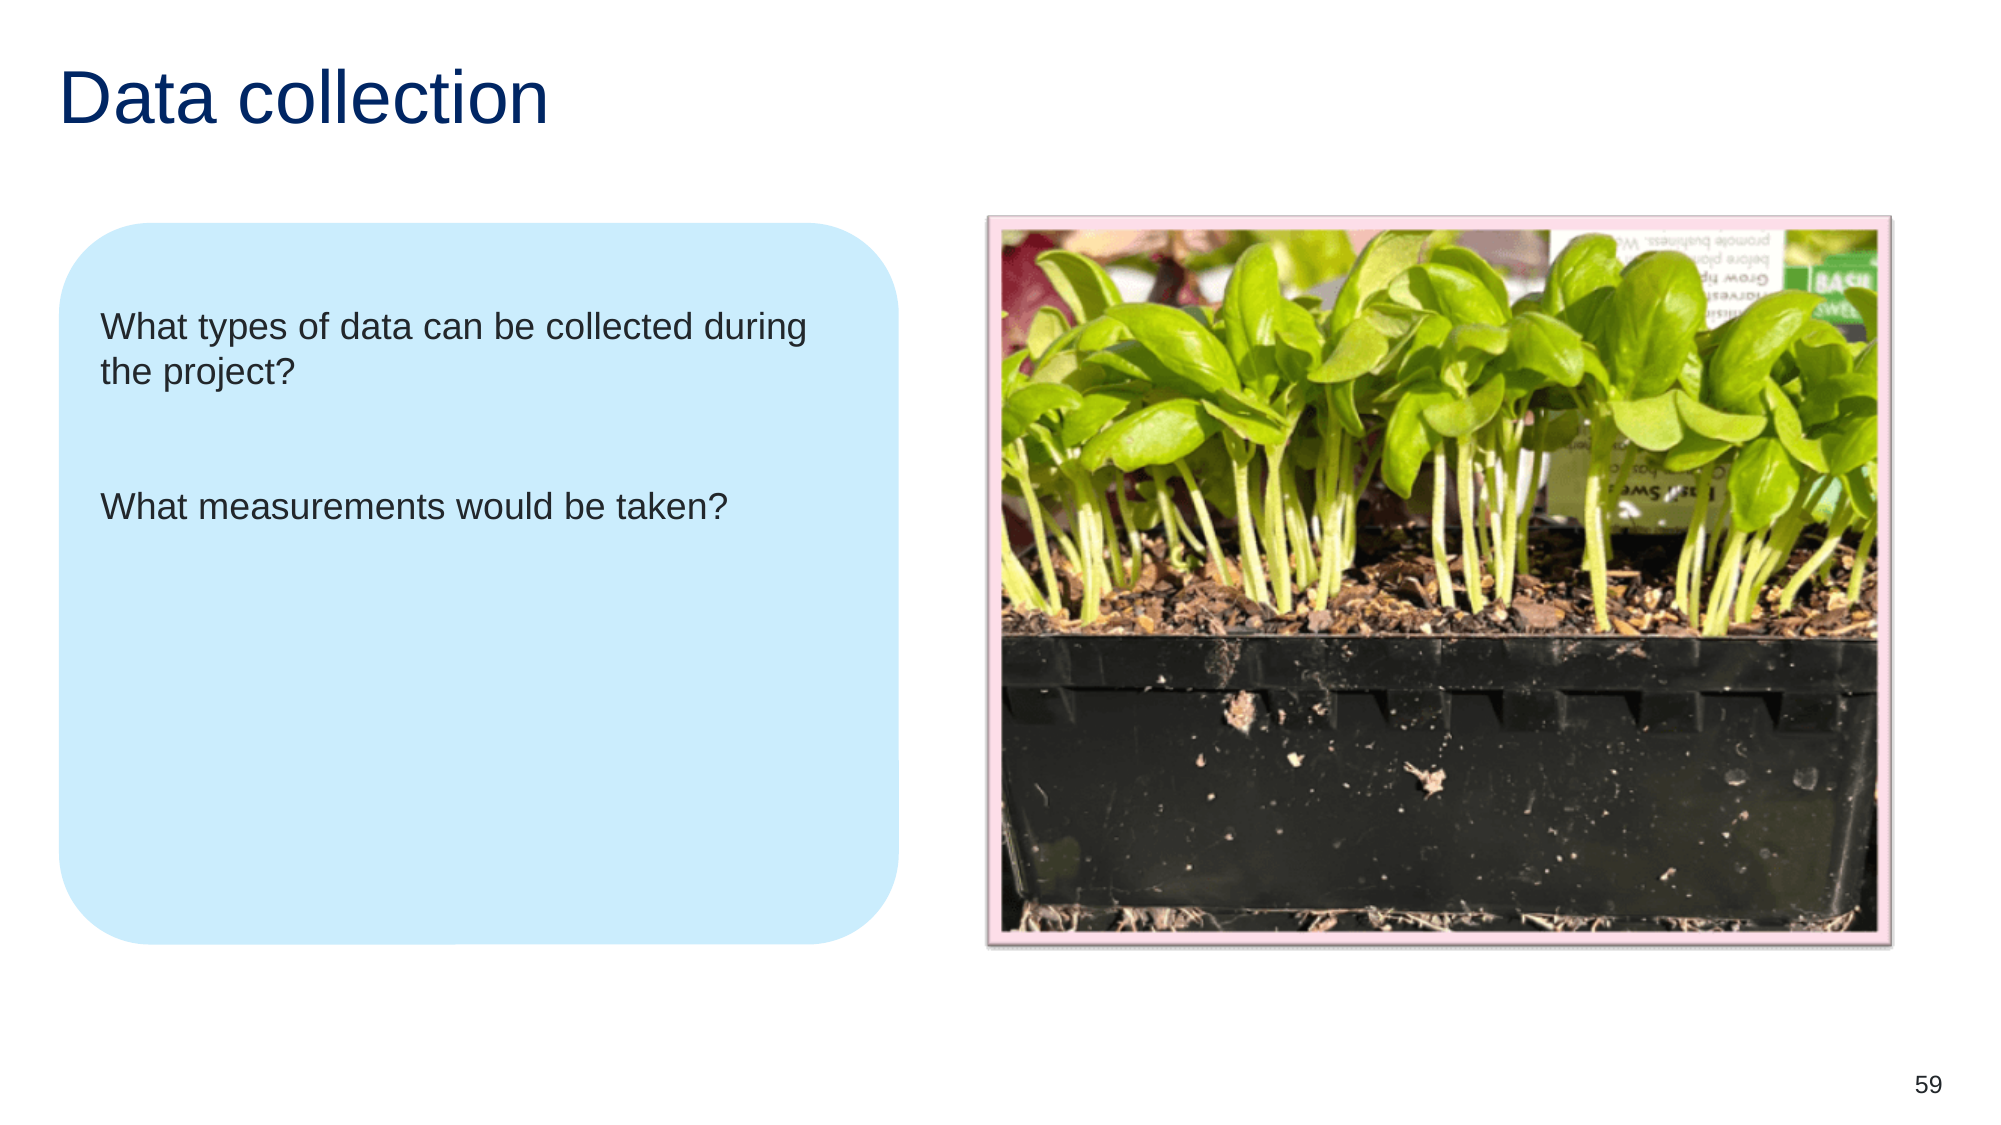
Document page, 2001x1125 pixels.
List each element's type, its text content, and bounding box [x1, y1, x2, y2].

title Data collection [59, 59, 1943, 149]
text_box What types of data can be collected during the project? What measurements would be taken? [57, 221, 900, 946]
slide_number 59 [1824, 1068, 1943, 1099]
picture [976, 207, 1904, 960]
